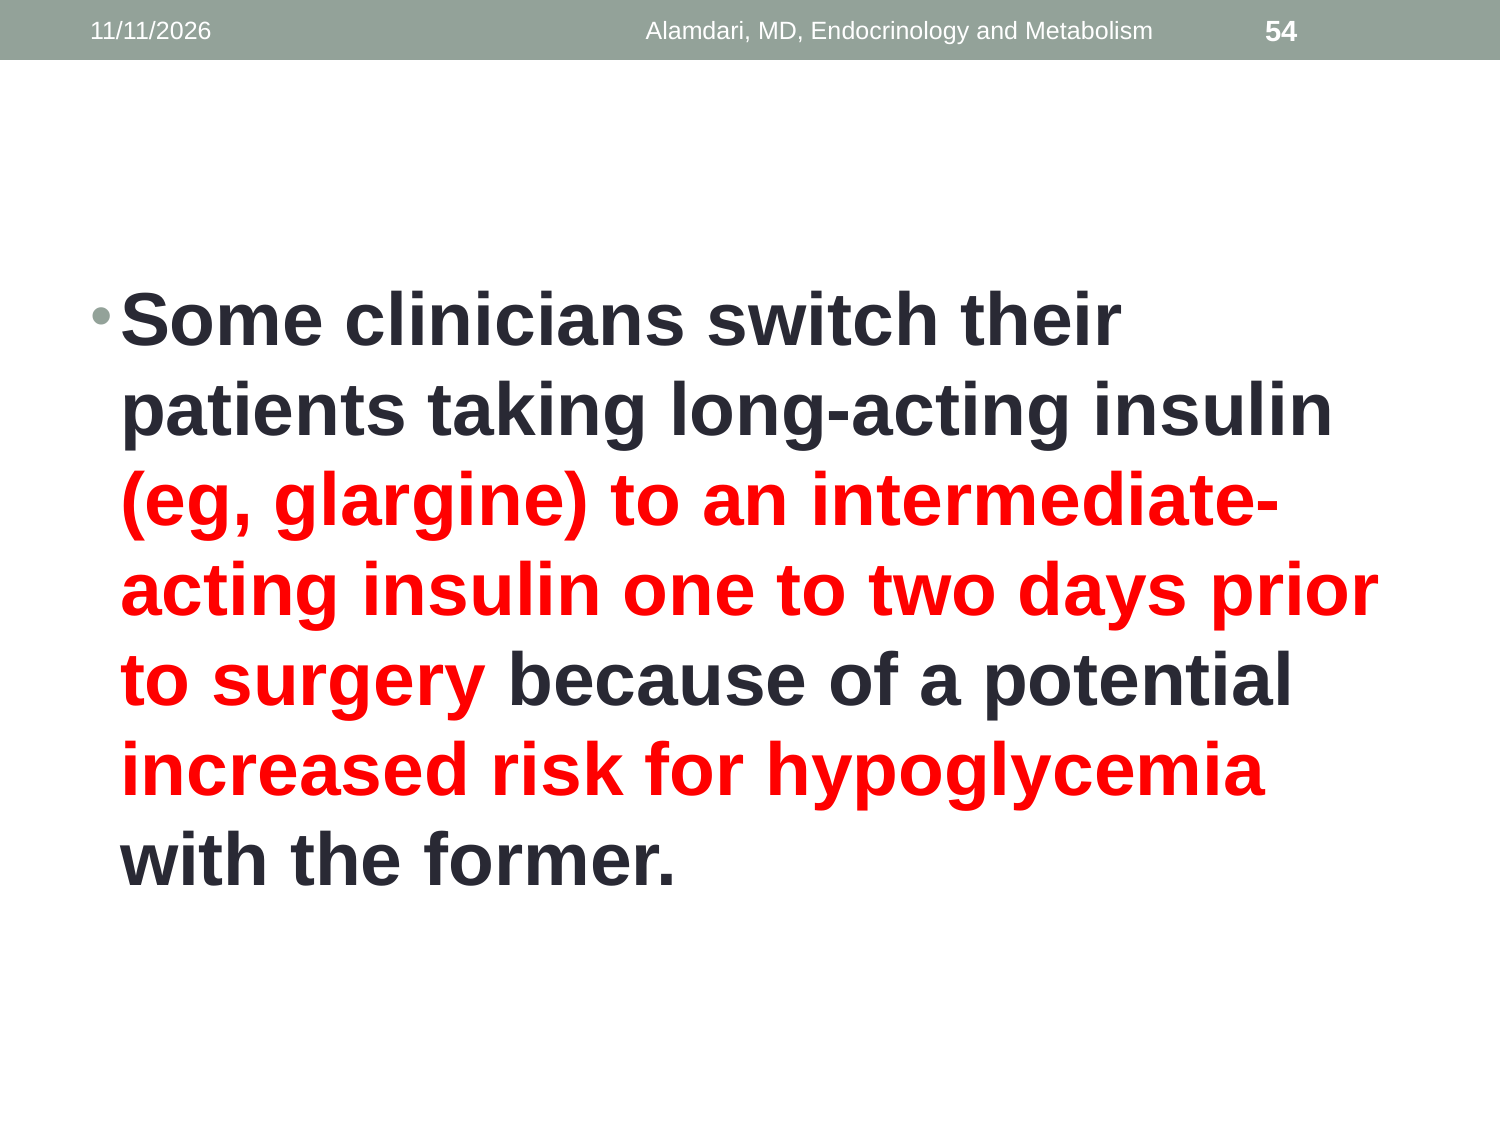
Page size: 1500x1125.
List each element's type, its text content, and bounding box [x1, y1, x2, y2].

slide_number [75, 3, 550, 57]
footer Alamdari, MD, Endocrinology and Metabolism [562, 3, 1238, 57]
list Some clinicians switch their patients taking long-acting insulin (eg, glargine) to an intermediate-acting insulin one to two days prior to surgery because of a potential increased risk for hypoglycemia with the former. [75, 262, 1425, 1063]
slide_number 54 [1250, 3, 1425, 57]
